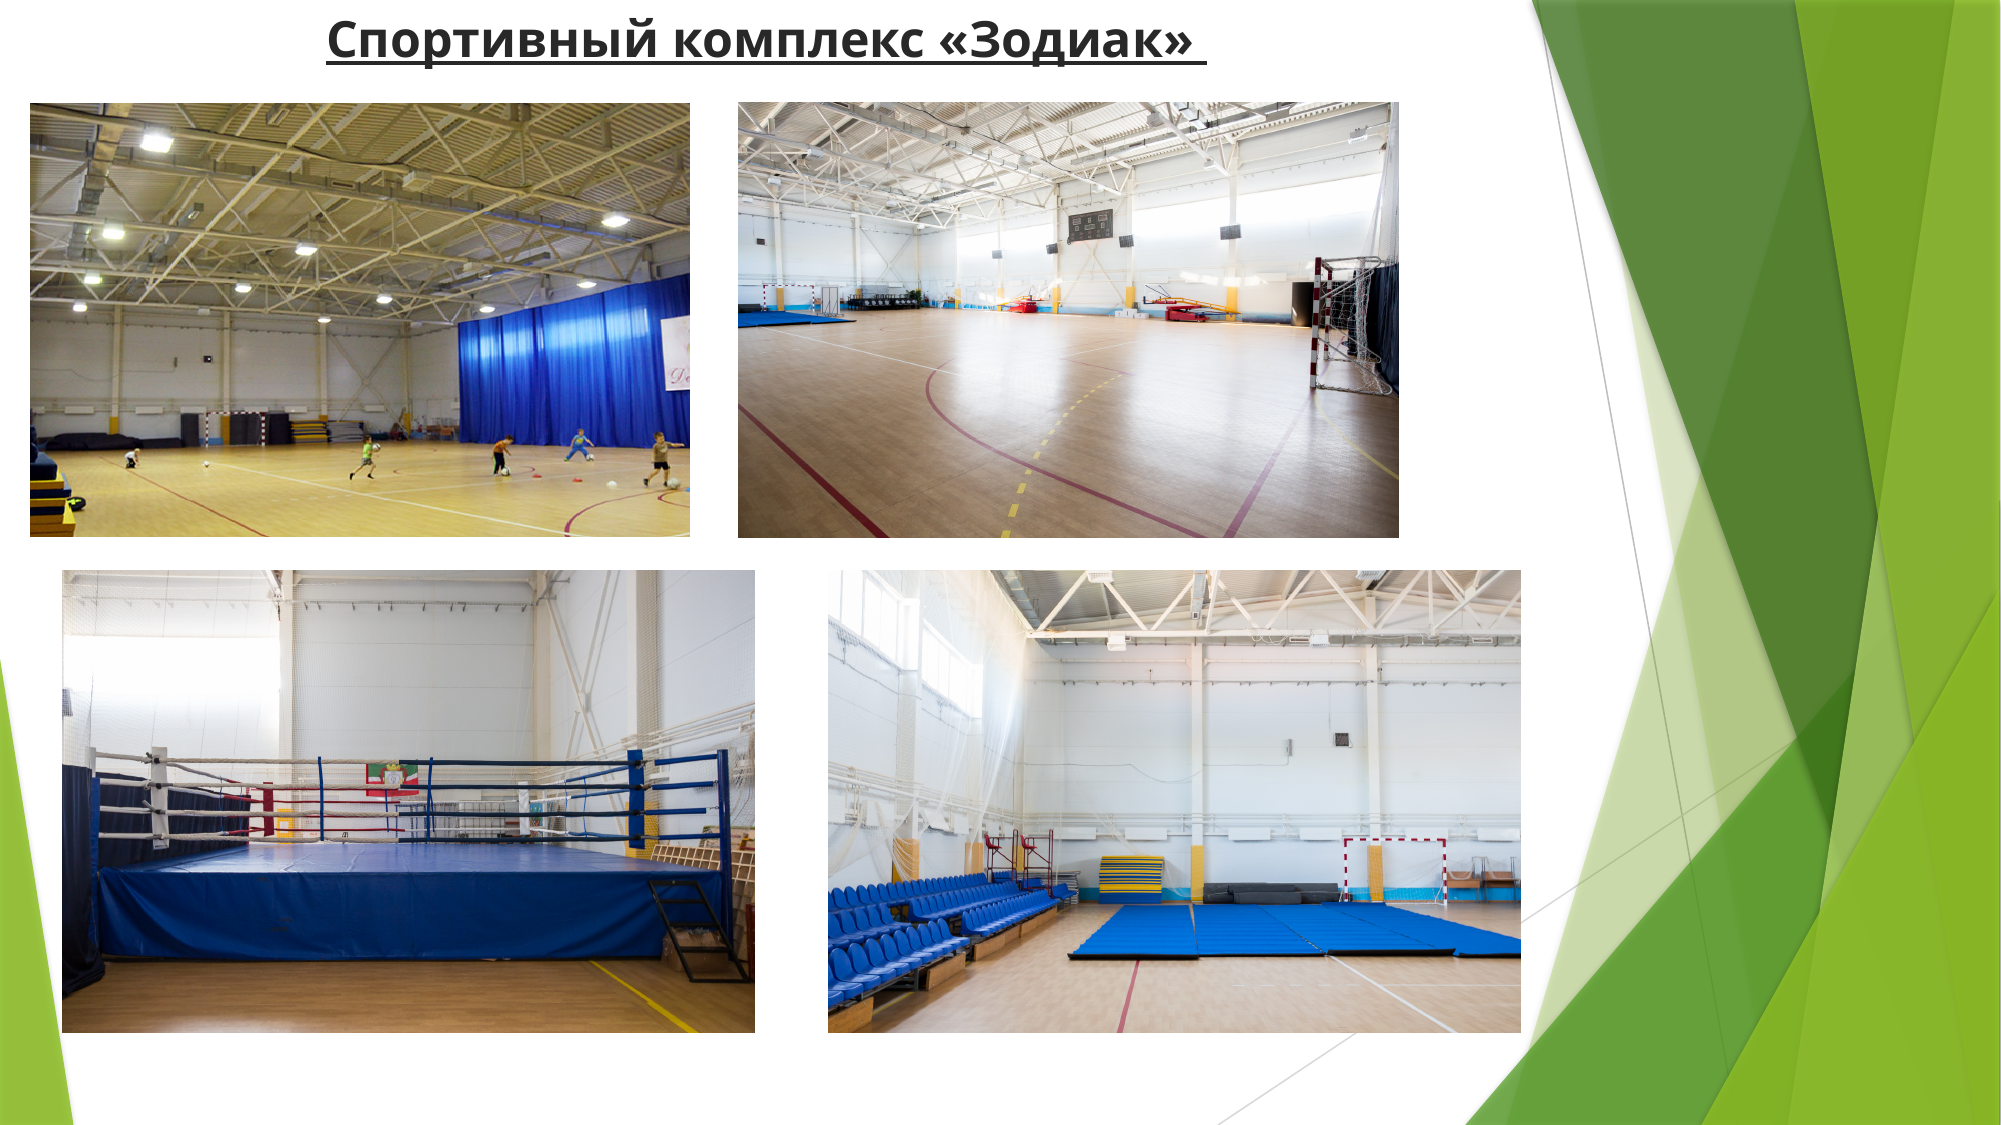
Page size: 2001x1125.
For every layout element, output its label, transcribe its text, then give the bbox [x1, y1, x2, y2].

picture [61, 570, 755, 1033]
picture [827, 570, 1521, 1033]
picture [738, 101, 1399, 539]
title Спортивный комплекс «Зодиак» [0, 0, 1534, 103]
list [29, 103, 691, 537]
